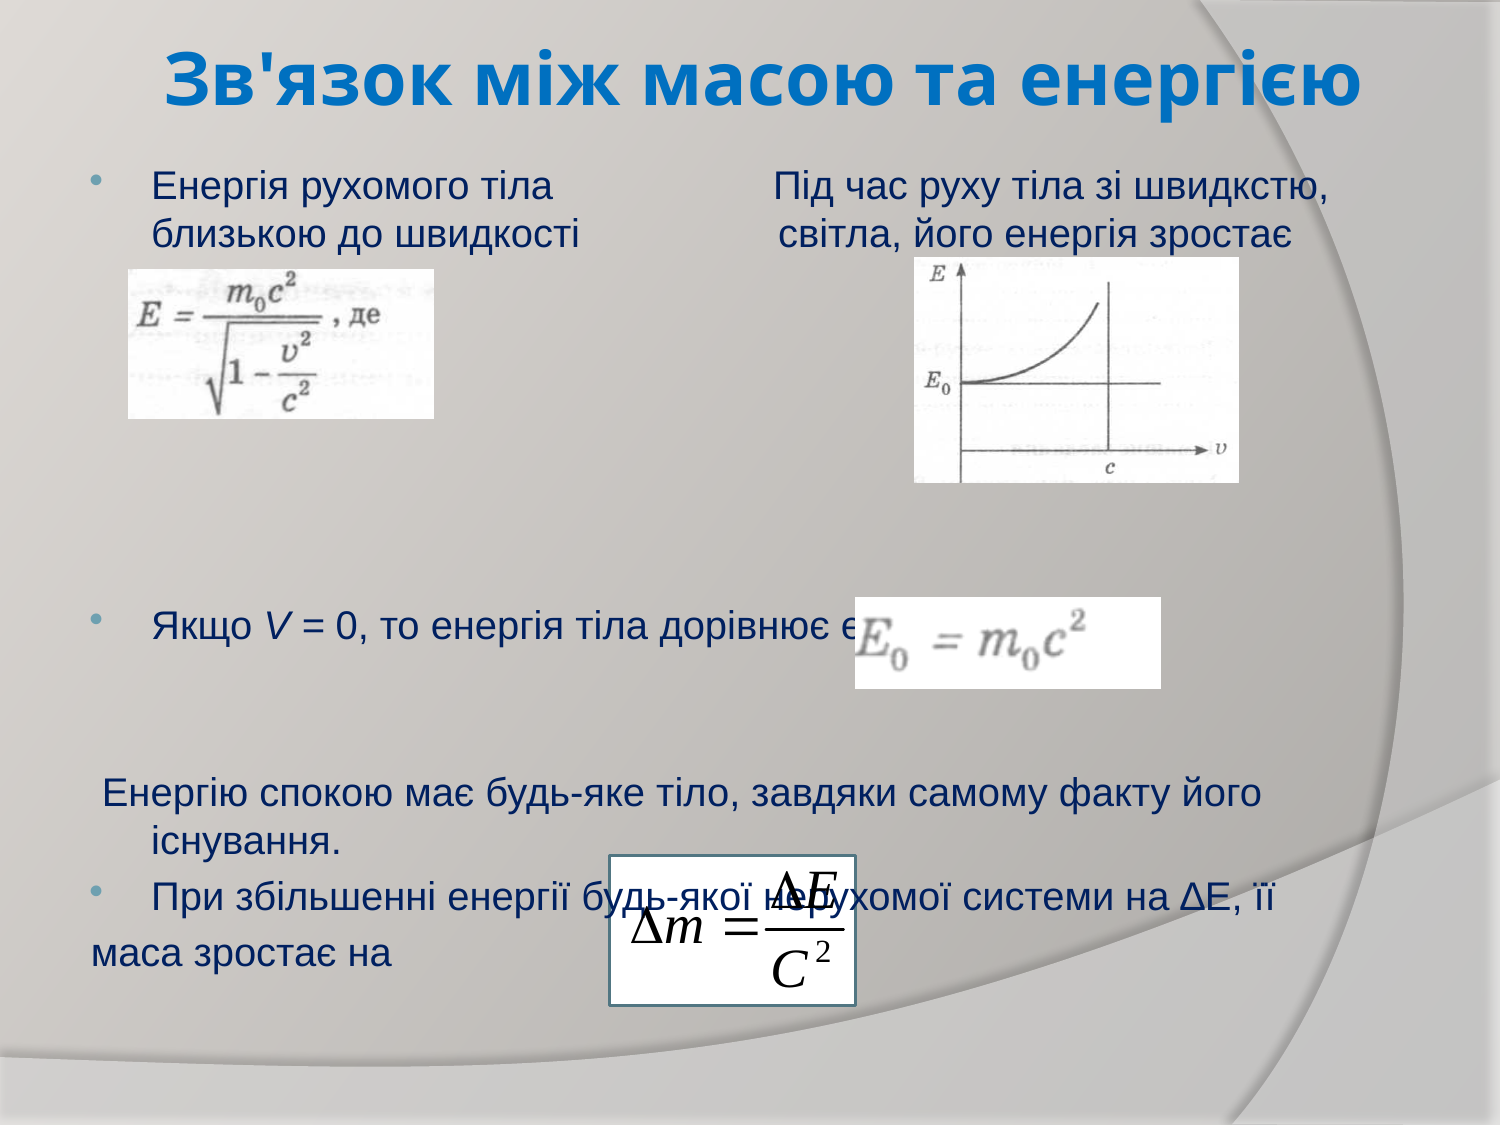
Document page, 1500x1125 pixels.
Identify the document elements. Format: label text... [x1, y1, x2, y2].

picture [913, 257, 1240, 483]
title Зв'язок між масою та енергією [117, 1, 1430, 152]
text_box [620, 855, 856, 1000]
list Енергія рухомого тіла Під час руху тіла зі швидкстю, близькою до швидкості світла, його енергія зростає Якщо V = 0, то енергія тіла дорівнює енергії спокою: Енергію спокою має будь-яке тіло, завдяки самому факту його існування. При збільшенні енергії будь-якої нерухомої системи на ∆Е, її маса зростає на [70, 152, 1477, 1079]
picture [855, 597, 1161, 690]
picture [128, 269, 434, 419]
